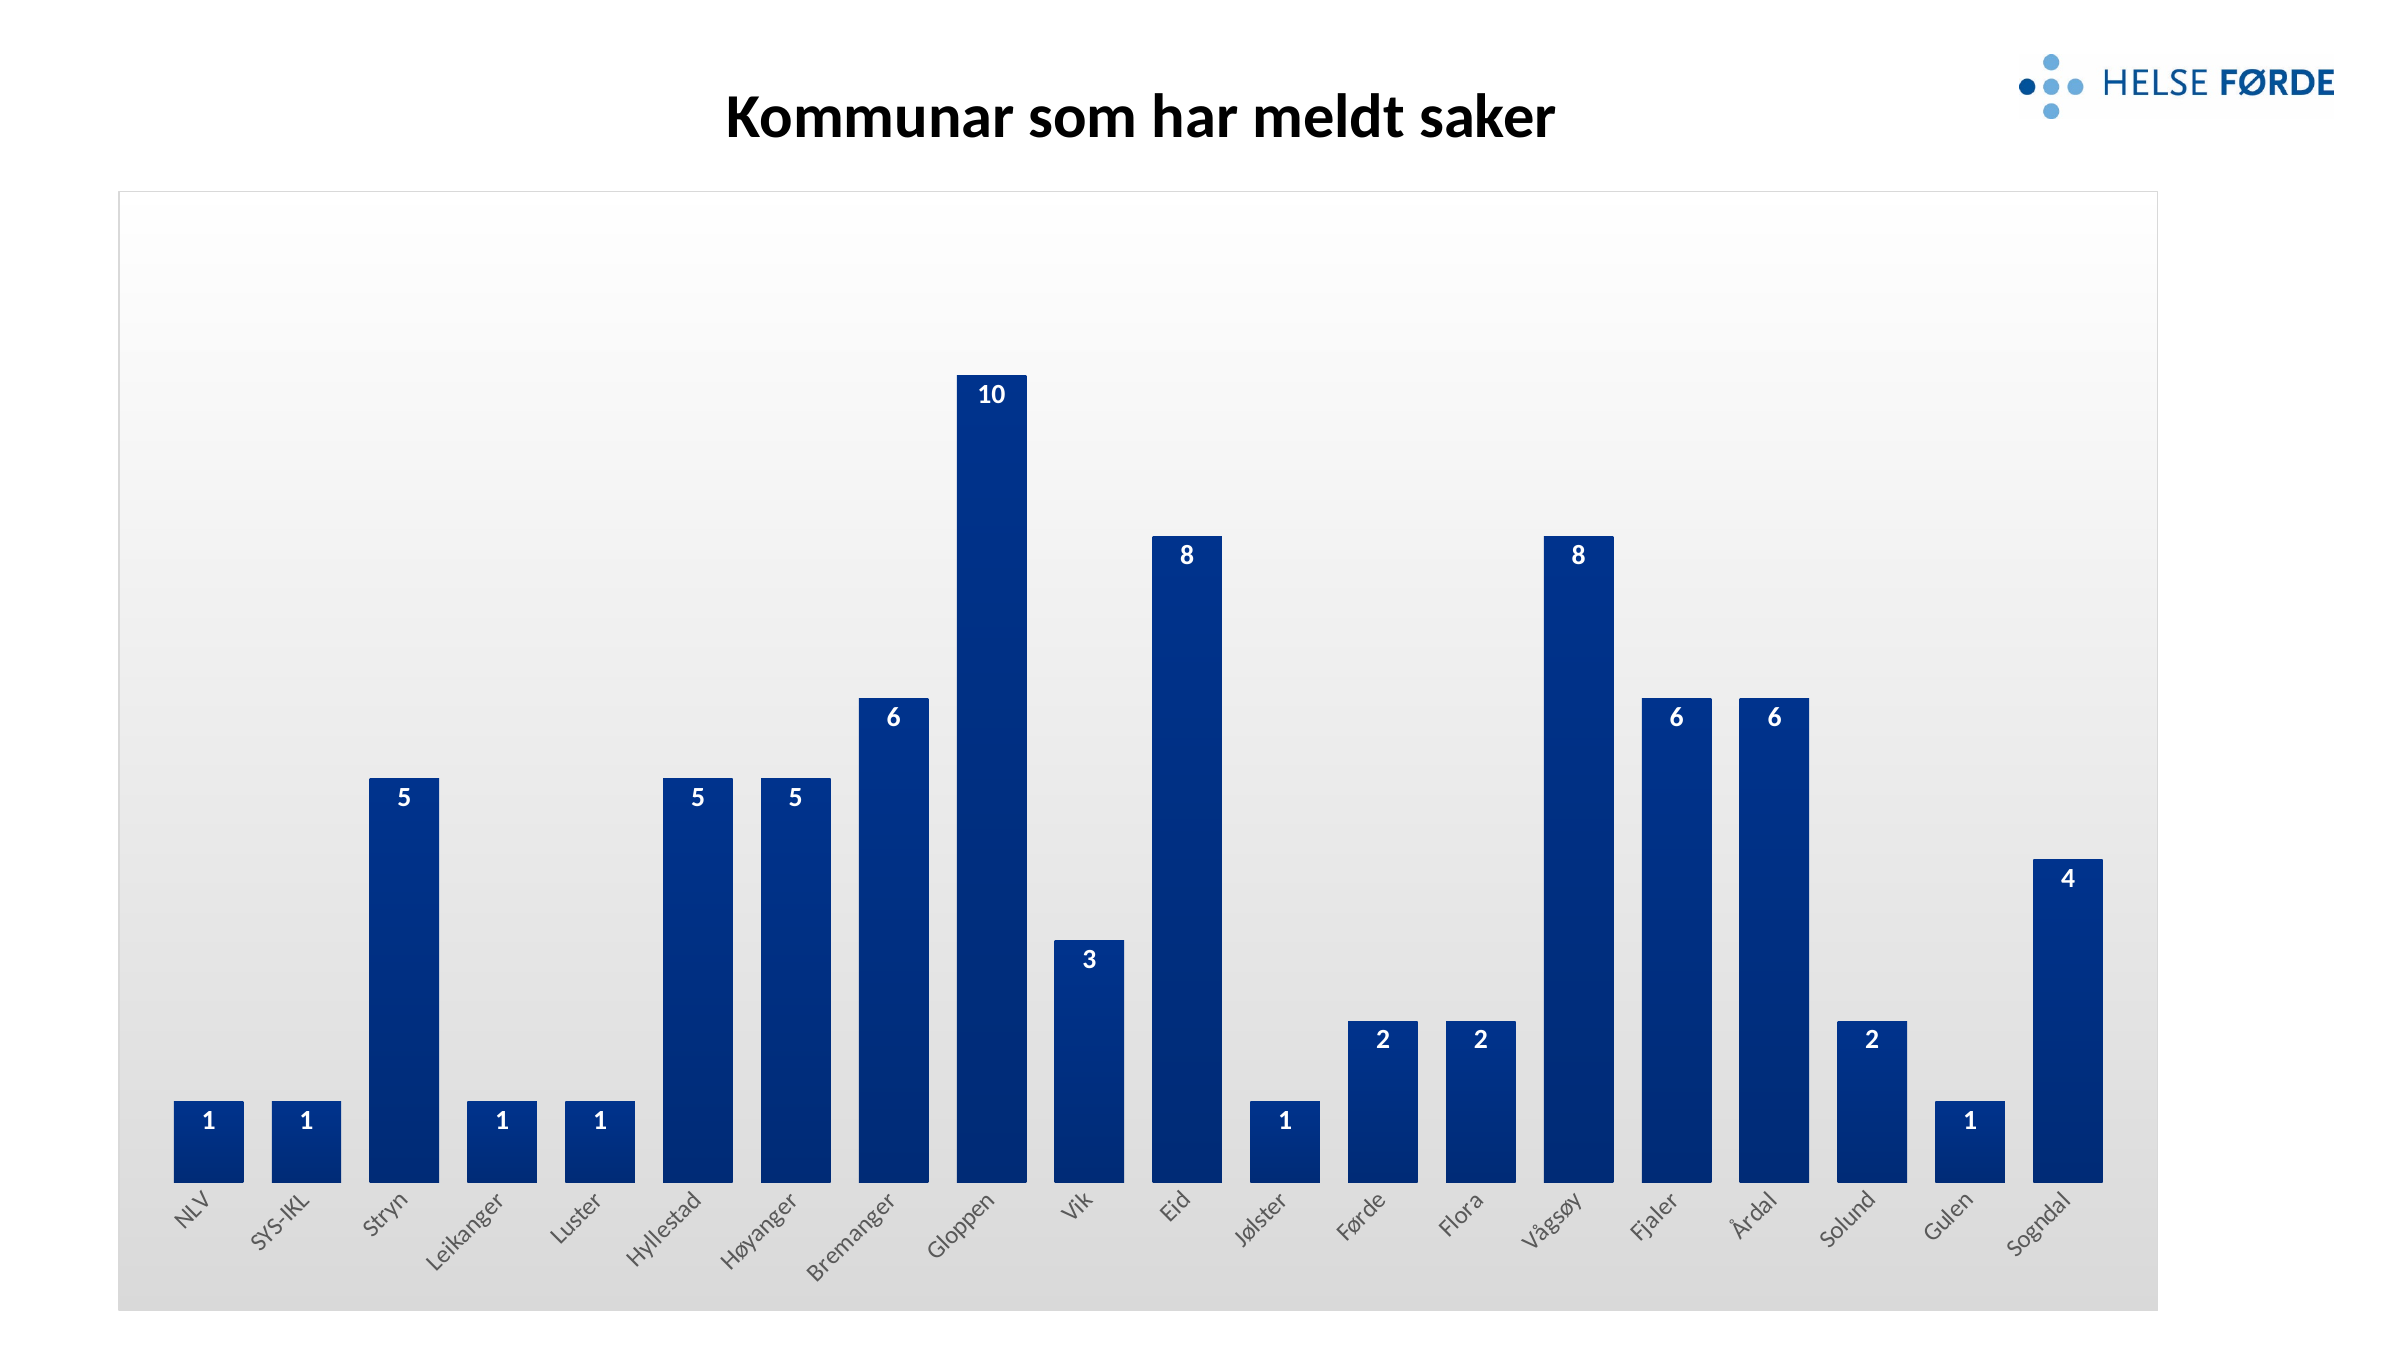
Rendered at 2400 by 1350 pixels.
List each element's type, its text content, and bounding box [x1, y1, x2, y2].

chart [118, 190, 2159, 1311]
title Kommunar som har meldt saker [139, 83, 2145, 190]
picture [2019, 54, 2334, 119]
